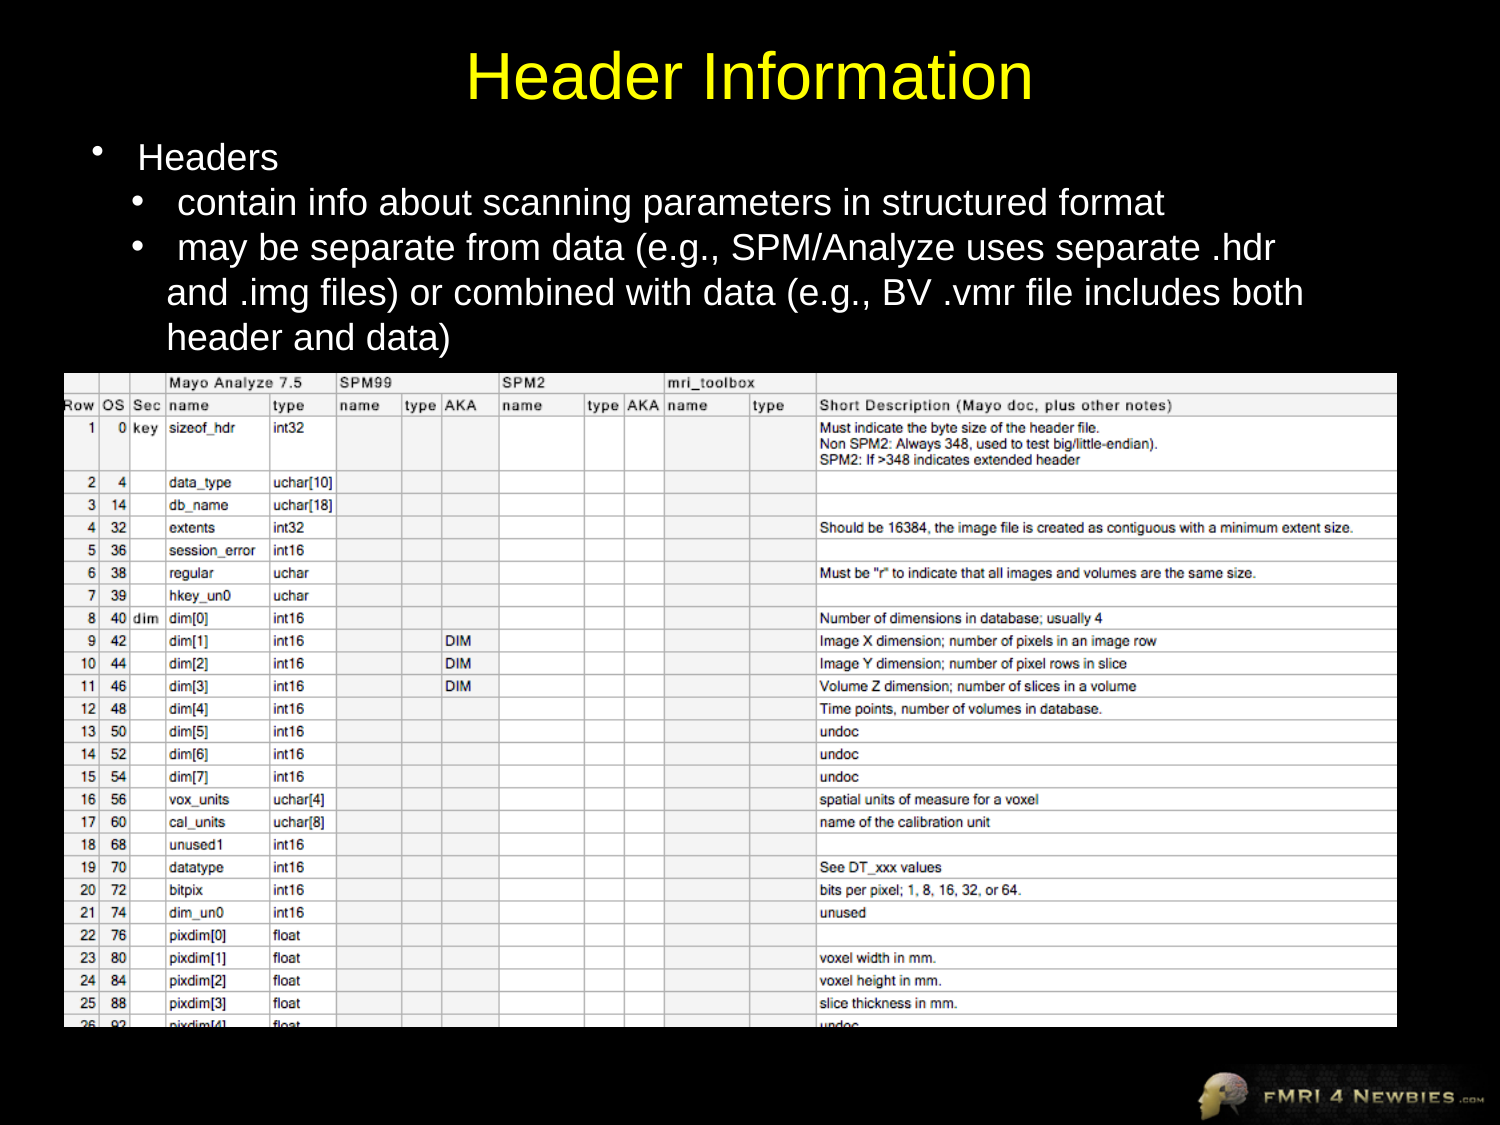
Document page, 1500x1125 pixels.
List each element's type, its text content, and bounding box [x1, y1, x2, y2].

text_box Headers contain info about scanning parameters in structured format may be separate from data (e.g., SPM/Analyze uses separate .hdr and .img files) or combined with data (e.g., BV .vmr file includes both header and data) [76, 125, 1424, 366]
picture [1180, 1064, 1500, 1125]
picture [64, 373, 1397, 1028]
title Header Information [112, 24, 1388, 121]
